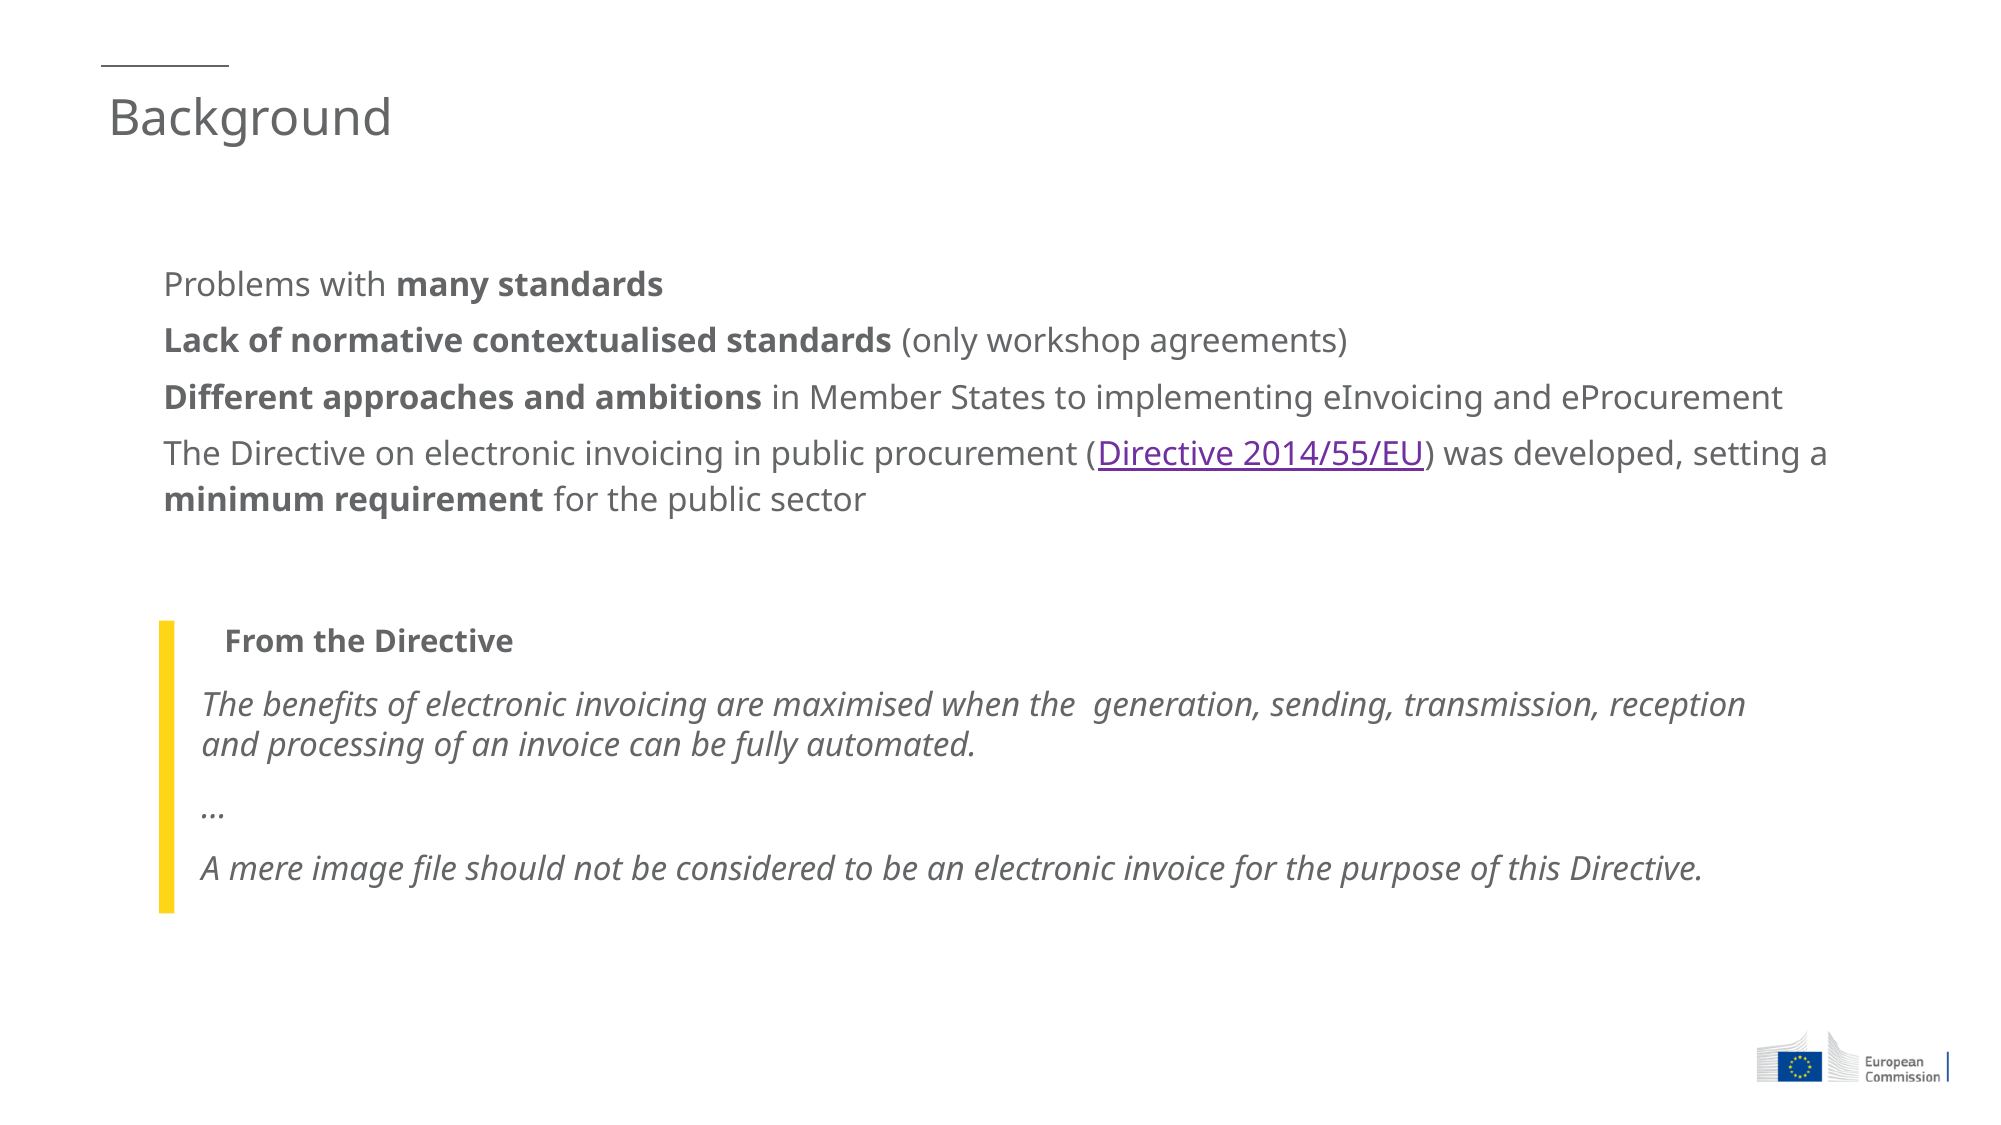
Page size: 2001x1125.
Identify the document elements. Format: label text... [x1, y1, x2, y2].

title Background [102, 78, 1900, 232]
text_box [159, 620, 175, 914]
text_box From the Directive [209, 613, 530, 666]
picture [1756, 1030, 1949, 1082]
text_box The benefits of electronic invoicing are maximised when the generation, sending, transmission, reception and processing of an invoice can be fully automated. … A mere image file should not be considered to be an electronic invoice for the purpose of this Directive. [195, 675, 1820, 1028]
list Problems with many standards Lack of normative contextualised standards (only workshop agreements) Different approaches and ambitions in Member States to implementing eInvoicing and eProcurement The Directive on electronic invoicing in public procurement (Directive 2014/55/EU) was developed, setting a minimum requirement for the public sector [102, 255, 1900, 1000]
